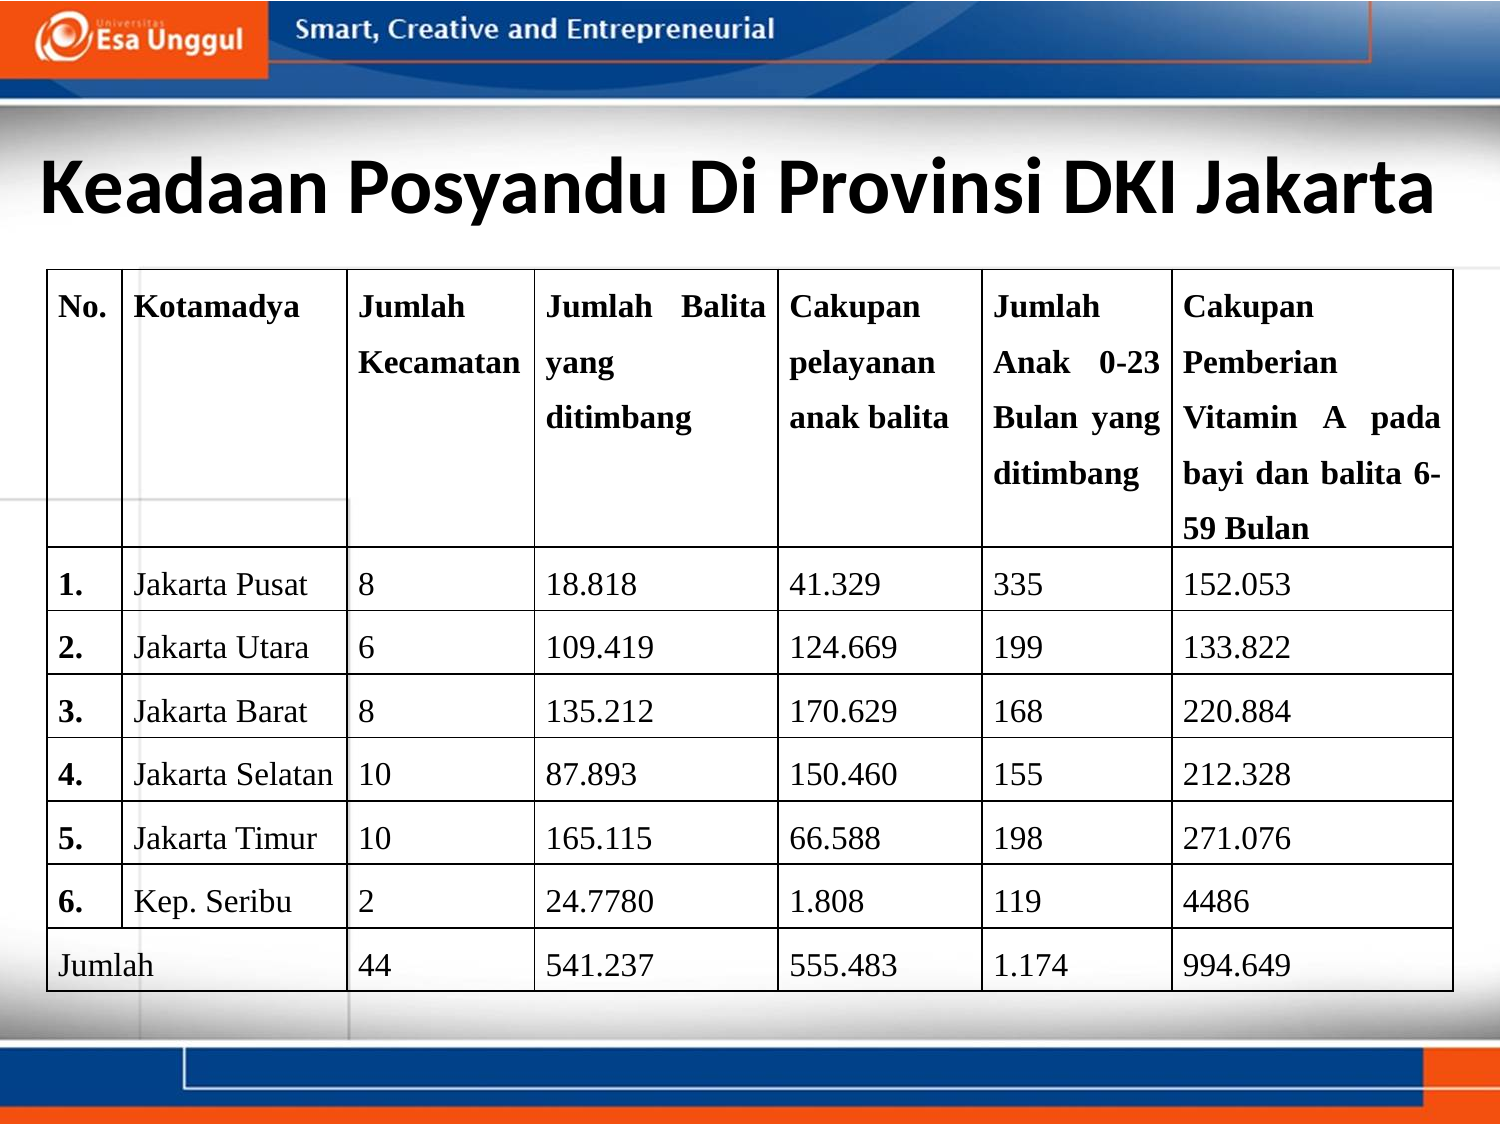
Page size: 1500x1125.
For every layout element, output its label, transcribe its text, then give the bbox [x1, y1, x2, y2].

table_cell 199 [983, 611, 1171, 673]
table_cell 555.483 [779, 929, 981, 990]
table_cell 8 [348, 675, 534, 737]
table_cell 168 [983, 675, 1171, 737]
table_cell 155 [983, 738, 1171, 800]
table_cell 8 [348, 548, 534, 610]
table_cell 66.588 [779, 802, 981, 863]
table_header No. [48, 270, 121, 546]
picture [0, 1, 1500, 1124]
table_header Cakupan pelayanan anak balita [779, 270, 981, 546]
table_cell 2. [48, 611, 121, 673]
table_cell 119 [983, 865, 1171, 927]
table_cell 2 [348, 865, 534, 927]
table_cell 994.649 [1173, 929, 1452, 990]
table_cell 198 [983, 802, 1171, 863]
table_cell 6 [348, 611, 534, 673]
table_cell 109.419 [535, 611, 777, 673]
table_cell 135.212 [535, 675, 777, 737]
table_cell 133.822 [1173, 611, 1452, 673]
table_cell 220.884 [1173, 675, 1452, 737]
table_cell 4. [48, 738, 121, 800]
table_cell 1.174 [983, 929, 1171, 990]
table_cell 124.669 [779, 611, 981, 673]
table_cell 5. [48, 802, 121, 863]
table_cell 18.818 [535, 548, 777, 610]
table_cell 4486 [1173, 865, 1452, 927]
table_cell 212.328 [1173, 738, 1452, 800]
table_cell 24.7780 [535, 865, 777, 927]
table_cell Jakarta Pusat [123, 548, 346, 610]
table_cell 152.053 [1173, 548, 1452, 610]
table_cell 170.629 [779, 675, 981, 737]
table_cell 150.460 [779, 738, 981, 800]
table_cell 41.329 [779, 548, 981, 610]
table_cell 271.076 [1173, 802, 1452, 863]
table_header Jumlah Balita yang ditimbang [535, 270, 777, 546]
table_header Jumlah Kecamatan [348, 270, 534, 546]
table_cell Jakarta Utara [123, 611, 346, 673]
table_cell 165.115 [535, 802, 777, 863]
table_header Jumlah Anak 0-23 Bulan yang ditimbang [983, 270, 1171, 546]
table_header Kotamadya [123, 270, 346, 546]
table_header Cakupan Pemberian Vitamin A pada bayi dan balita 6-59 Bulan [1173, 270, 1452, 546]
table_cell 10 [348, 738, 534, 800]
table_cell 335 [983, 548, 1171, 610]
table_cell 44 [348, 929, 534, 990]
table_cell Jakarta Timur [123, 802, 346, 863]
table_cell 6. [48, 865, 121, 927]
table_cell 1. [48, 548, 121, 610]
title Keadaan Posyandu Di Provinsi DKI Jakarta [0, 125, 1485, 313]
table_cell Jakarta Barat [123, 675, 346, 737]
table_cell Kep. Seribu [123, 865, 346, 927]
table_cell Jumlah [48, 929, 346, 990]
table_cell 10 [348, 802, 534, 863]
table_cell 1.808 [779, 865, 981, 927]
table_cell 3. [48, 675, 121, 737]
table_cell 541.237 [535, 929, 777, 990]
table_cell 87.893 [535, 738, 777, 800]
table_cell Jakarta Selatan [123, 738, 346, 800]
